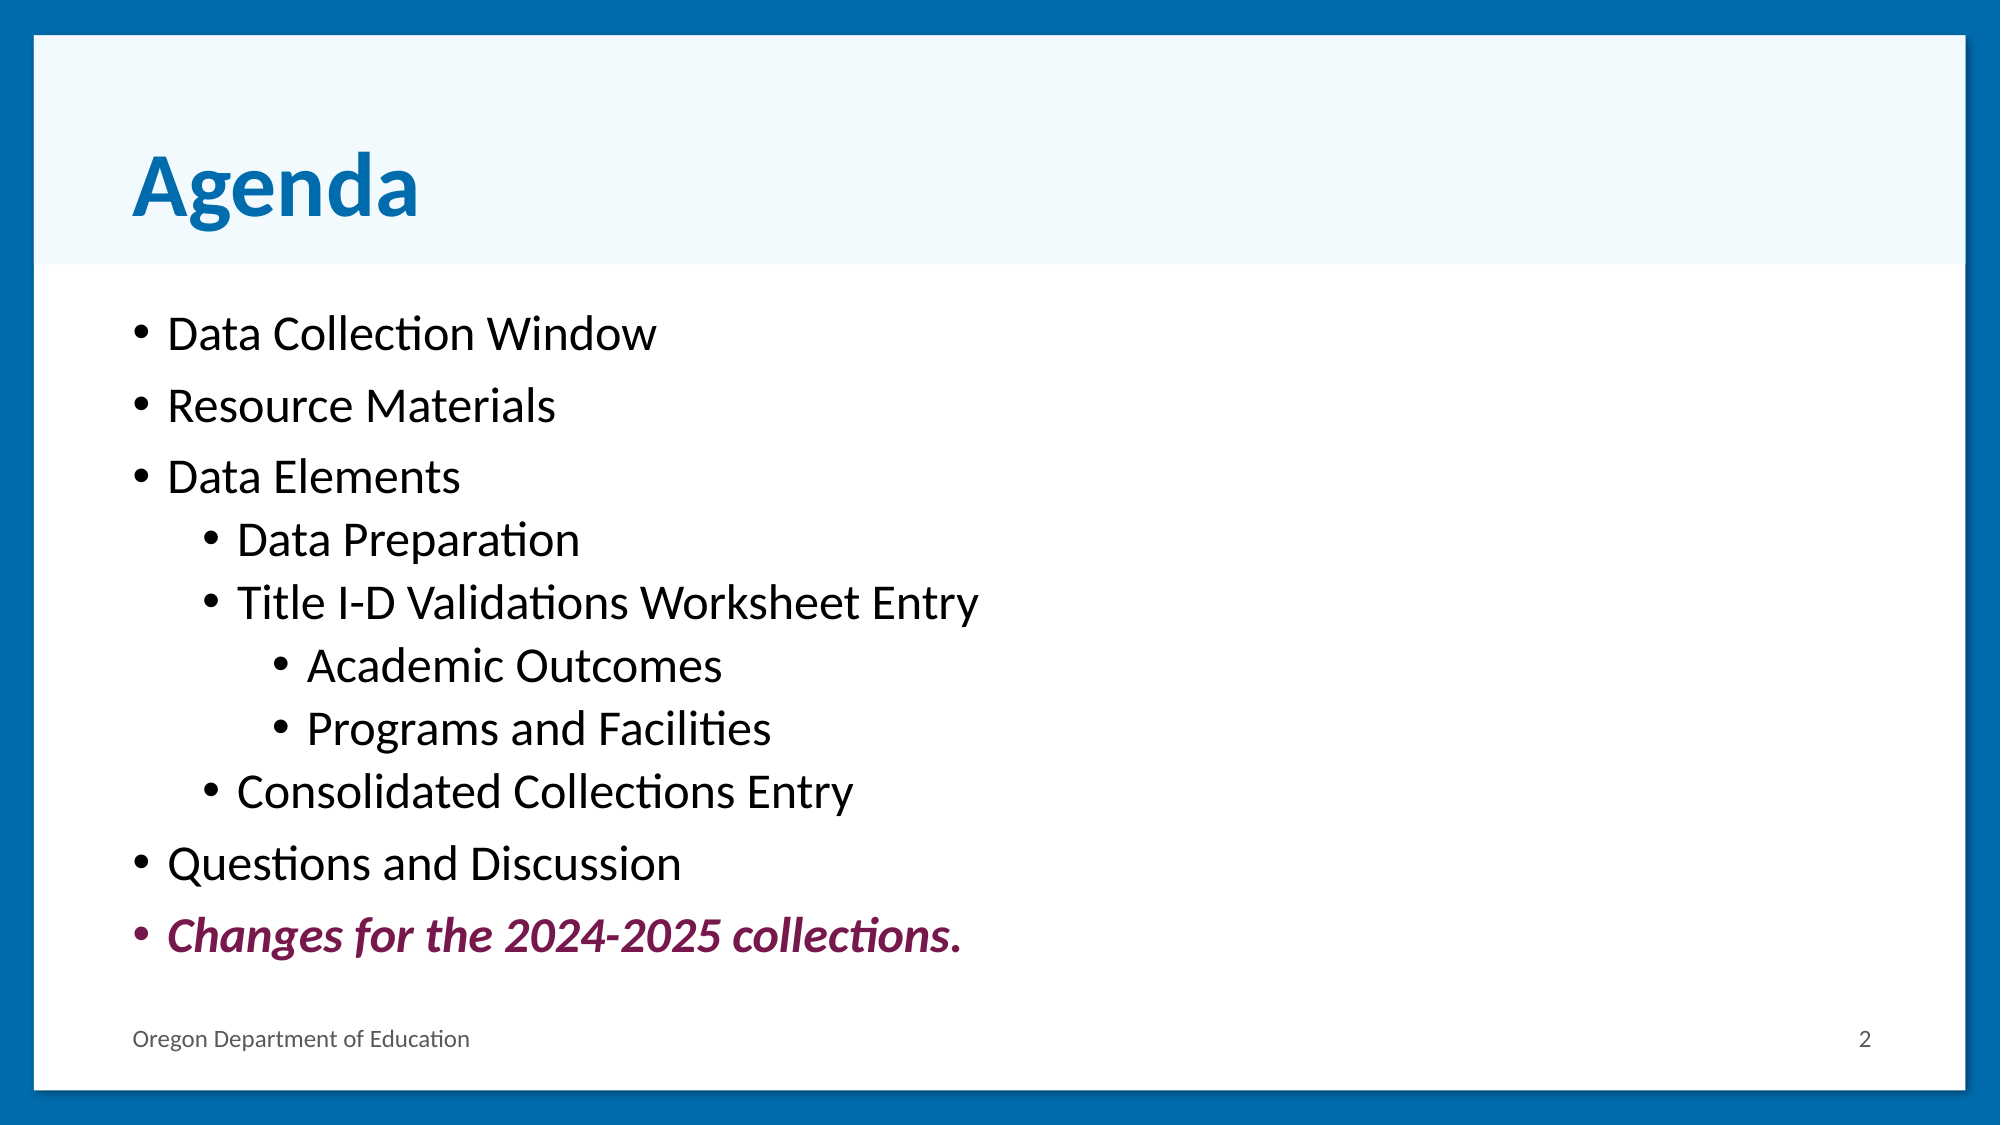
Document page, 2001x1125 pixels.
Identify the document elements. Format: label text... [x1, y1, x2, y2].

footer Oregon Department of Education [117, 1007, 588, 1068]
slide_number 2 [1412, 1007, 1887, 1068]
list Data Collection Window Resource Materials Data Elements Data Preparation Title I-D Validations Worksheet Entry Academic Outcomes Programs and Facilities Consolidated Collections Entry Questions and Discussion Changes for the 2024-2025 collections. [117, 299, 1887, 974]
title Agenda [117, 75, 1887, 244]
